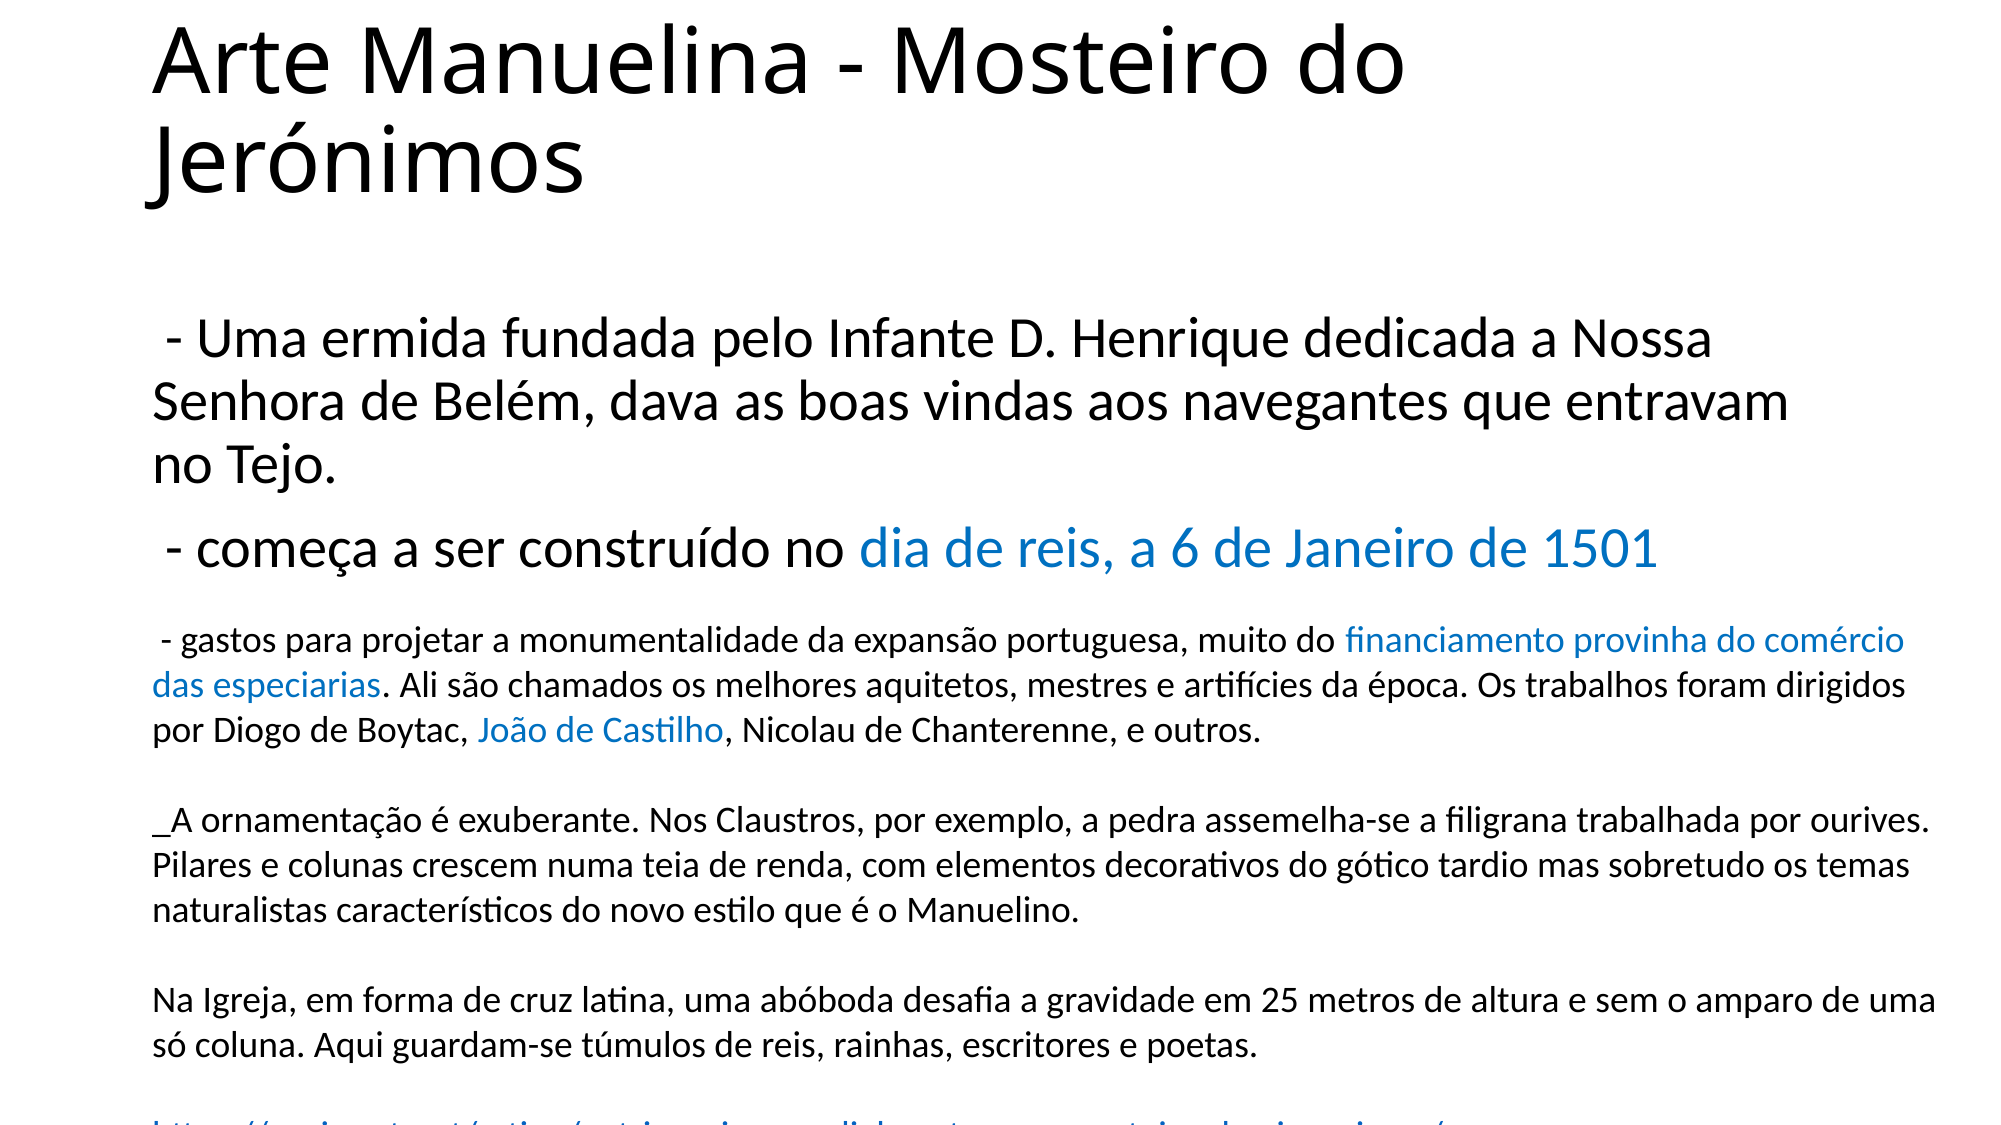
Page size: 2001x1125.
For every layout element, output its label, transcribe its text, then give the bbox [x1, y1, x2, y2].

list - Uma ermida fundada pelo Infante D. Henrique dedicada a Nossa Senhora de Belém, dava as boas vindas aos navegantes que entravam no Tejo. - começa a ser construído no dia de reis, a 6 de Janeiro de 1501 [137, 299, 1863, 607]
title Arte Manuelina - Mosteiro do Jerónimos [137, 59, 1863, 278]
text_box - gastos para projetar a monumentalidade da expansão portuguesa, muito do financiamento provinha do comércio das especiarias. Ali são chamados os melhores aquitetos, mestres e artifícies da época. Os trabalhos foram dirigidos por Diogo de Boytac, João de Castilho, Nicolau de Chanterenne, e outros. _A ornamentação é exuberante. Nos Claustros, por exemplo, a pedra assemelha-se a filigrana trabalhada por ourives. Pilares e colunas crescem numa teia de renda, com elementos decorativos do gótico tardio mas sobretudo os temas naturalistas característicos do novo estilo que é o Manuelino. Na Igreja, em forma de cruz latina, uma abóboda desafia a gravidade em 25 metros de altura e sem o amparo de uma só coluna. Aqui guardam-se túmulos de reis, rainhas, escritores e poetas. https://ensina.rtp.pt/artigo/patrimonio-mundial-portugues-mosteiro-dos-jeronimos/ _ [137, 607, 1958, 1125]
